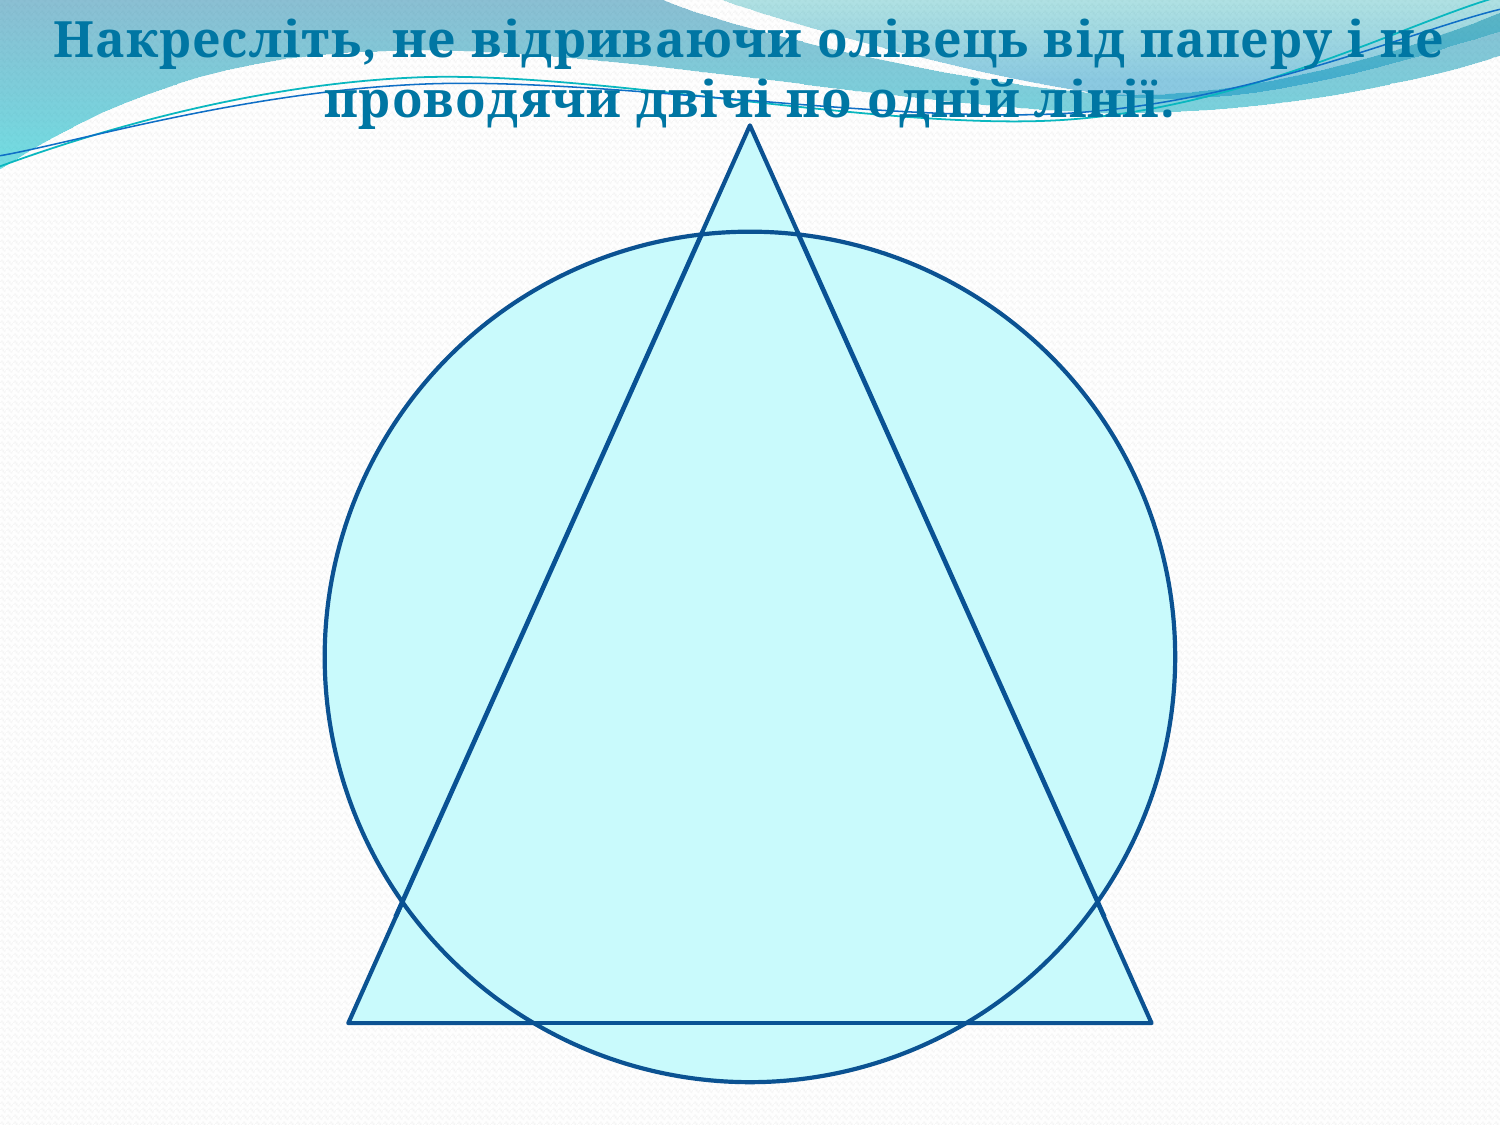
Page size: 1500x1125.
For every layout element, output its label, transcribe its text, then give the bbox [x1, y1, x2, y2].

text_box [346, 922, 532, 1026]
text_box [322, 428, 389, 886]
text_box [700, 123, 800, 231]
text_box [796, 231, 1105, 918]
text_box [395, 231, 703, 918]
text_box [1081, 917, 1109, 929]
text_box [1085, 918, 1105, 924]
text_box [391, 917, 419, 929]
text_box [1106, 420, 1110, 894]
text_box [797, 918, 1086, 924]
text_box [532, 1025, 968, 1085]
text_box [417, 236, 708, 929]
text_box [1110, 426, 1178, 888]
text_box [395, 918, 415, 924]
text_box [420, 229, 1080, 1021]
text_box [792, 236, 1083, 929]
text_box [968, 922, 1154, 1026]
text_box [390, 420, 394, 894]
text_box Накресліть, не відриваючи олівець від паперу і не проводячи двічі по одній лінії. [0, 0, 1500, 135]
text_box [413, 918, 703, 924]
